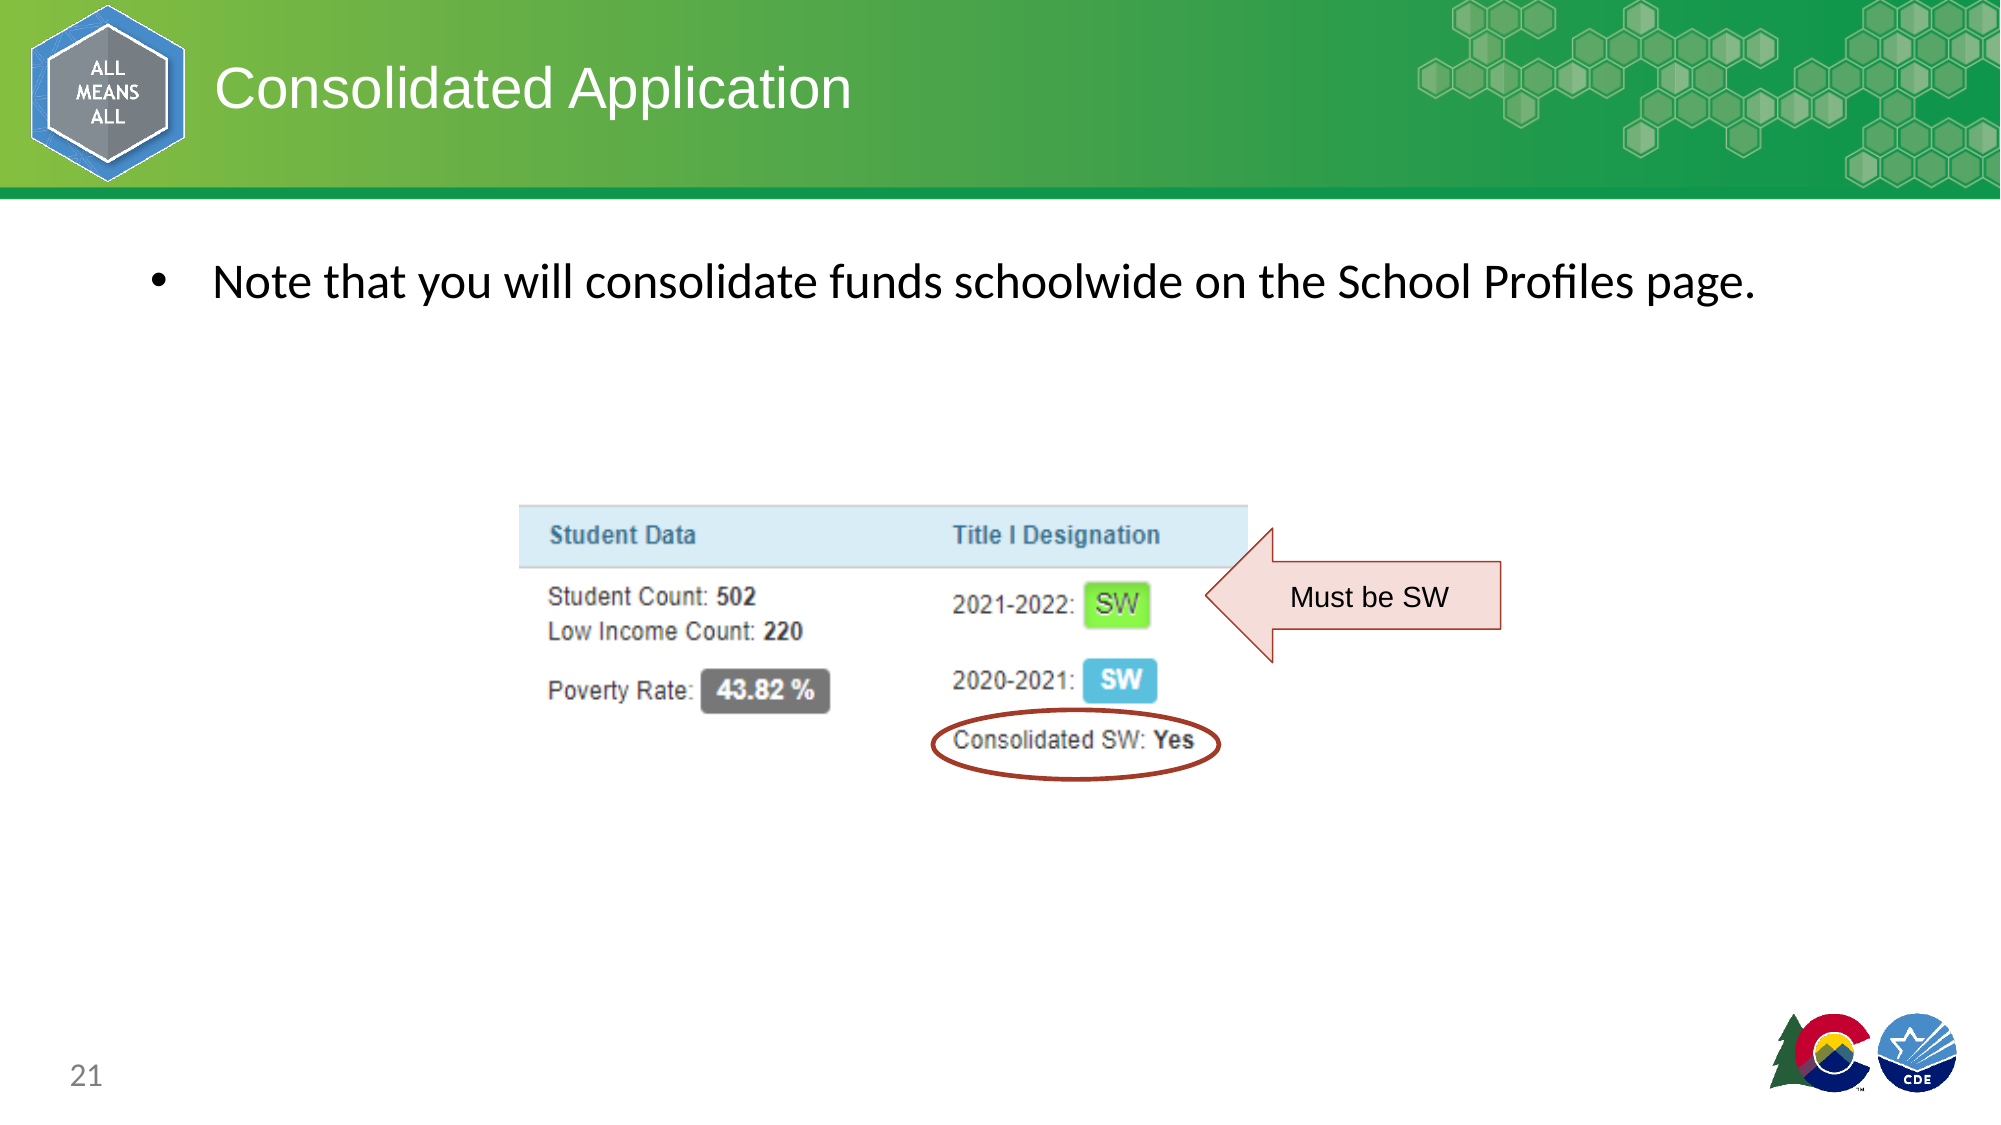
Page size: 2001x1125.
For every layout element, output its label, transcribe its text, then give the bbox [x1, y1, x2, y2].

picture [1768, 1012, 1957, 1093]
title Consolidated Application [214, 58, 1396, 182]
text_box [519, 487, 1248, 790]
list Note that you will consolidate funds schoolwide on the School Profiles page. [137, 254, 1863, 414]
picture [0, 0, 2000, 200]
slide_number 21 [54, 1042, 505, 1103]
text_box Must be SW [1252, 528, 1501, 663]
